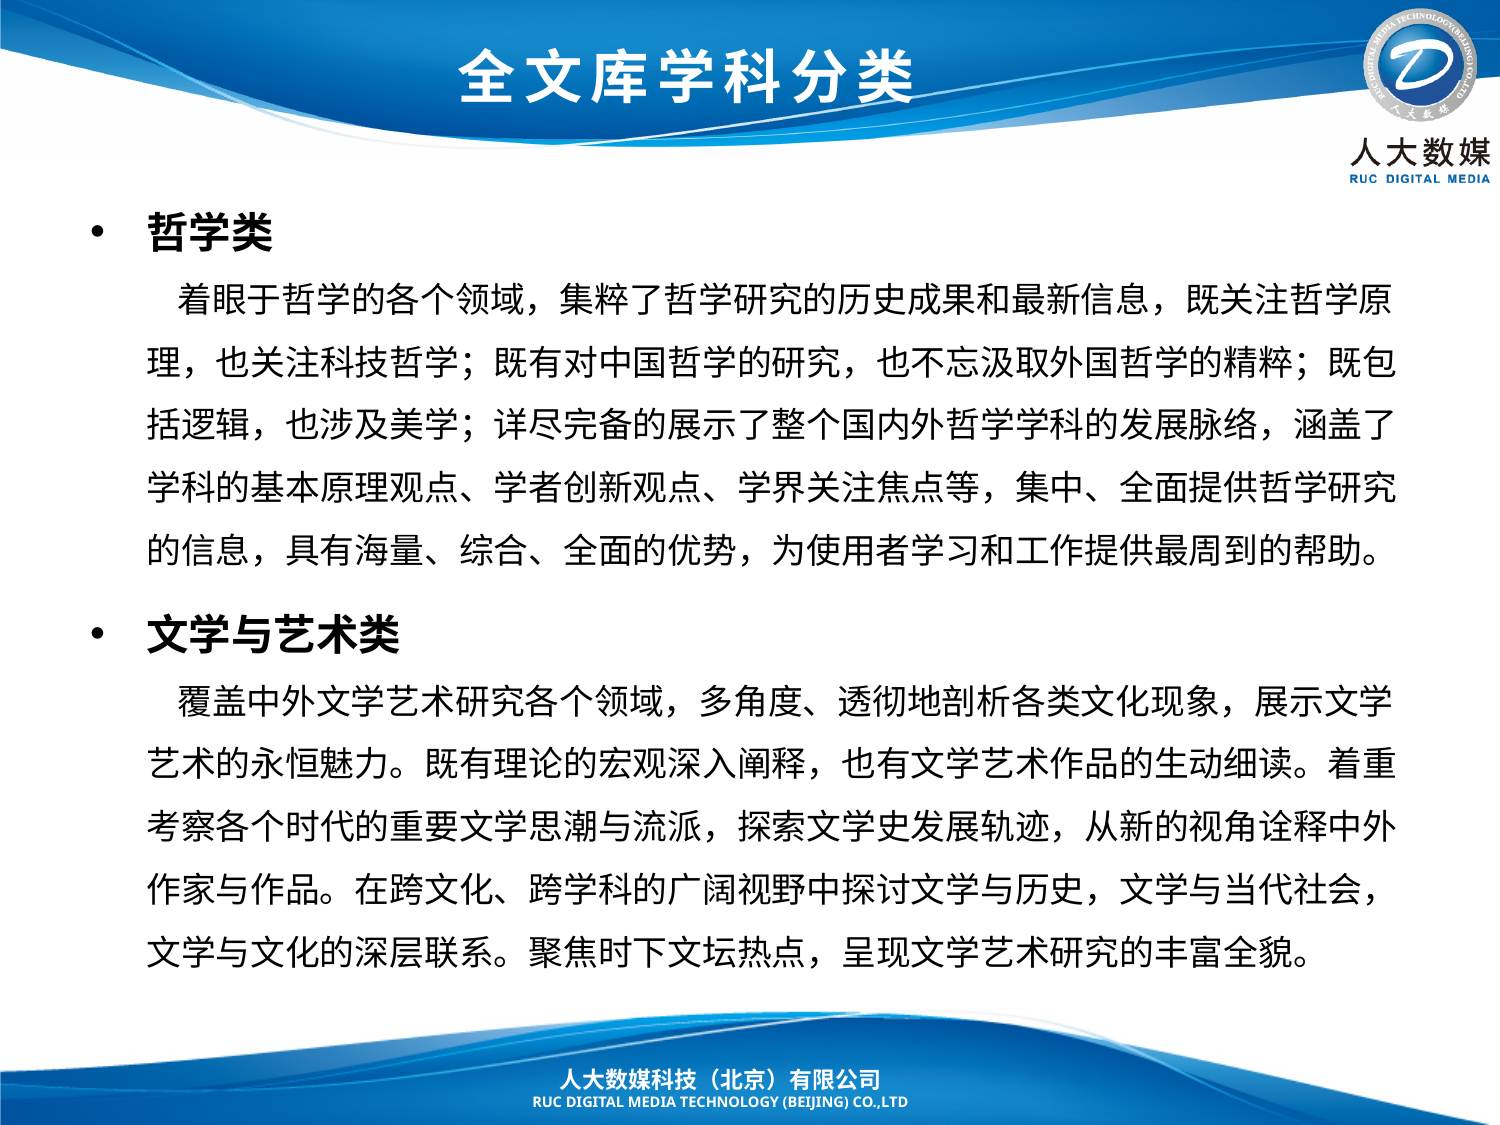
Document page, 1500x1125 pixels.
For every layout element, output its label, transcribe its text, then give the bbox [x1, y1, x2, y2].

picture [0, 0, 1500, 1125]
title 全文库学科分类 [442, 19, 1341, 131]
list 哲学类 着眼于哲学的各个领域，集粹了哲学研究的历史成果和最新信息，既关注哲学原理，也关注科技哲学；既有对中国哲学的研究，也不忘汲取外国哲学的精粹；既包括逻辑，也涉及美学；详尽完备的展示了整个国内外哲学学科的发展脉络，涵盖了学科的基本原理观点、学者创新观点、学界关注焦点等，集中、全面提供哲学研究的信息，具有海量、综合、全面的优势，为使用者学习和工作提供最周到的帮助。 文学与艺术类 覆盖中外文学艺术研究各个领域，多角度、透彻地剖析各类文化现象，展示文学艺术的永恒魅力。既有理论的宏观深入阐释，也有文学艺术作品的生动细读。着重考察各个时代的重要文学思潮与流派，探索文学史发展轨迹，从新的视角诠释中外作家与作品。在跨文化、跨学科的广阔视野中探讨文学与历史，文学与当代社会，文学与文化的深层联系。聚焦时下文坛热点，呈现文学艺术研究的丰富全貌。 [75, 172, 1425, 1024]
